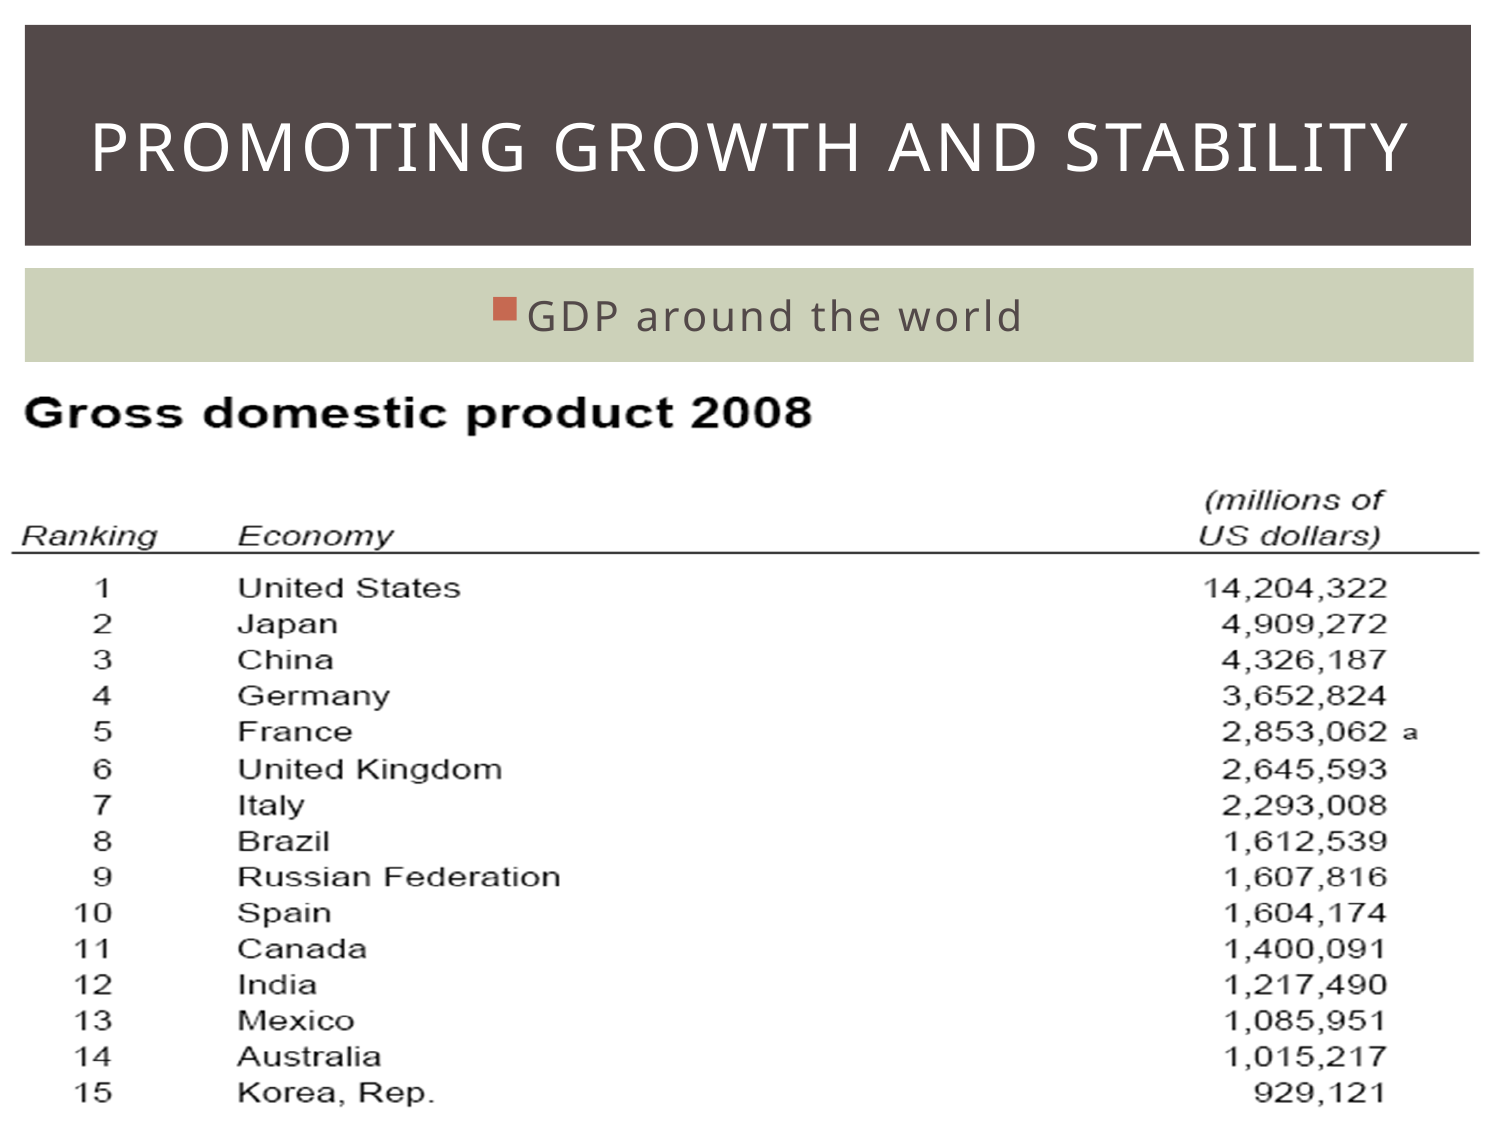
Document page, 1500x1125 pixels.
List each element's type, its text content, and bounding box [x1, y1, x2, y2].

title Promoting Growth and Stability [62, 58, 1438, 232]
list GDP around the world [62, 281, 1442, 361]
picture [3, 362, 1500, 1113]
